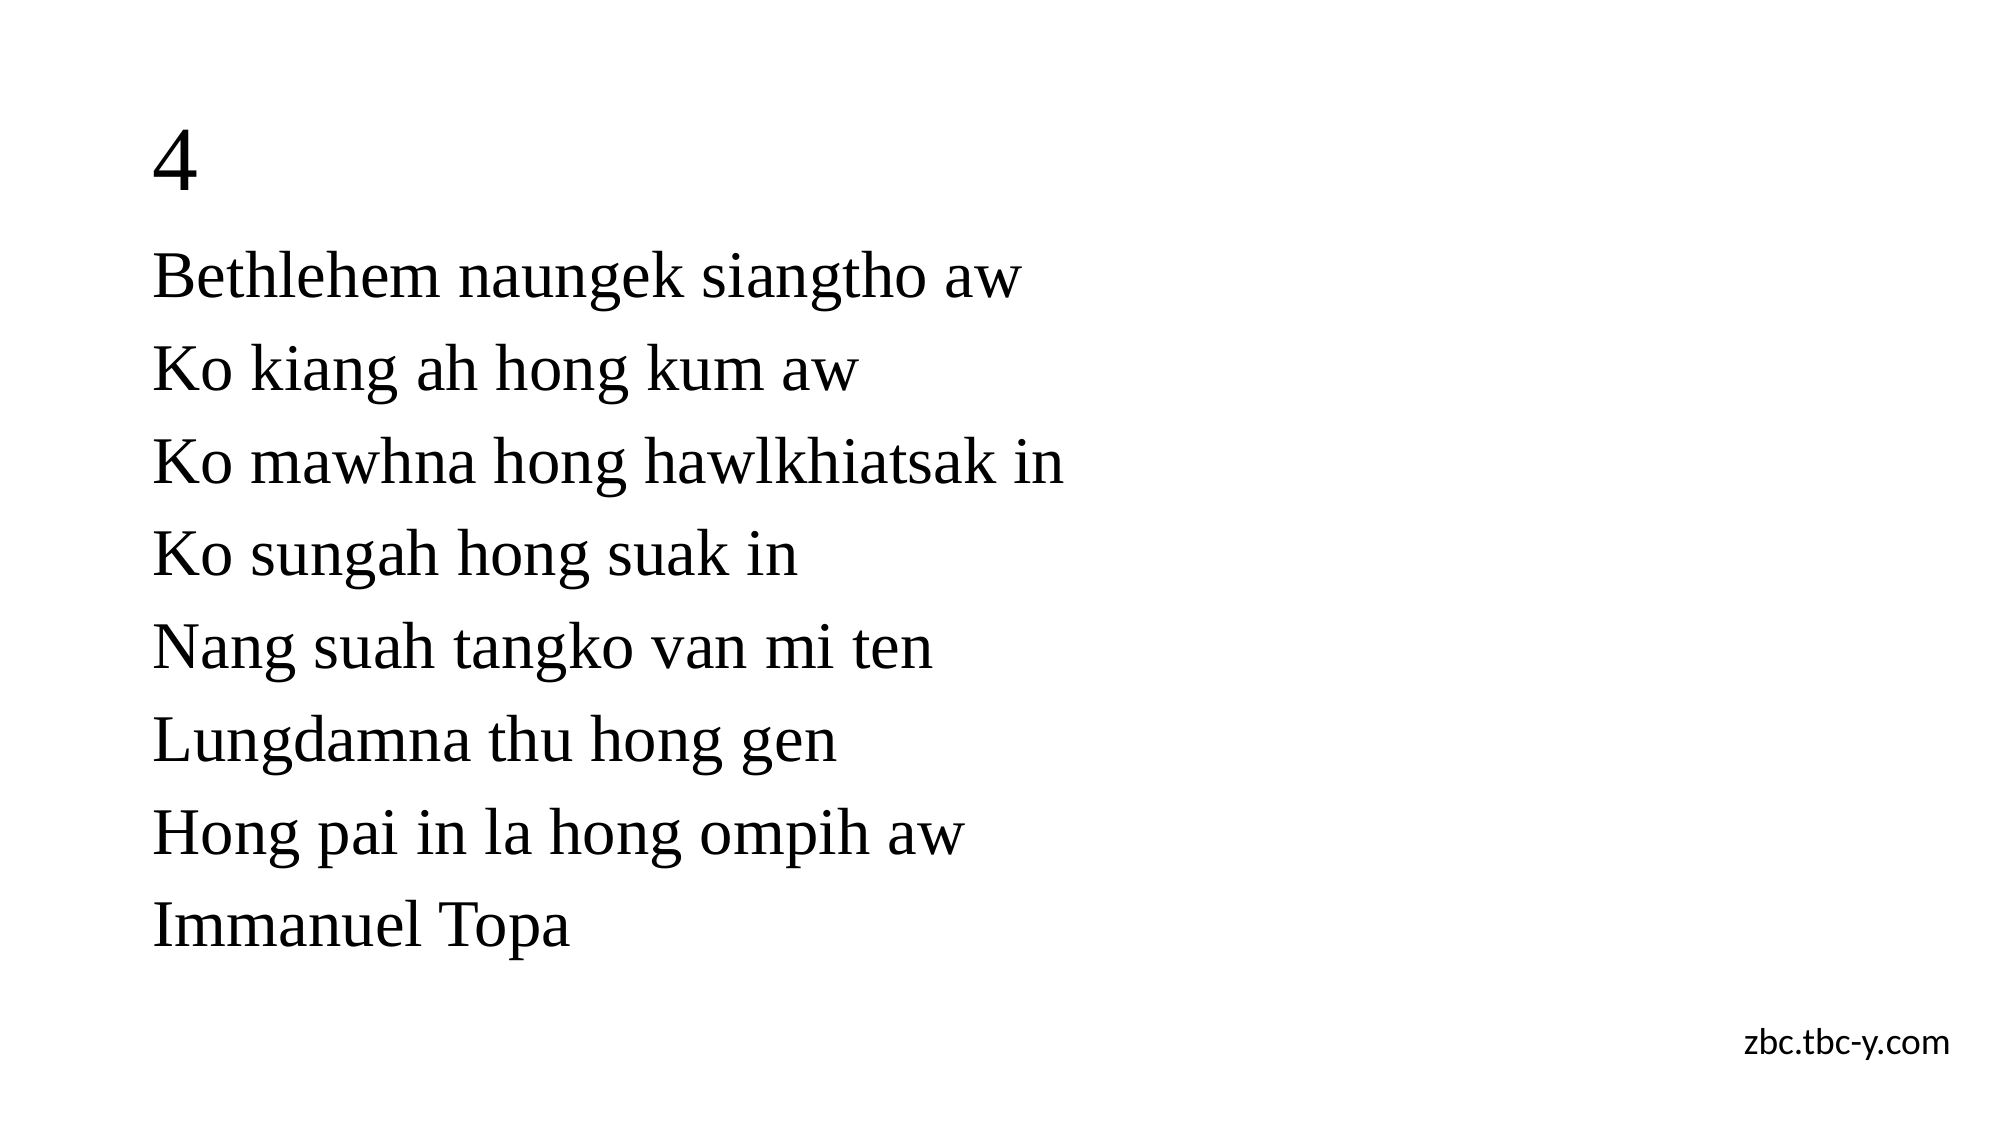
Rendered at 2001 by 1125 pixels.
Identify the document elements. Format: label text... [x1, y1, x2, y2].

title 4 [137, 80, 1863, 232]
text_box zbc.tbc-y.com [1728, 1009, 2000, 1070]
list Bethlehem naungek siangtho aw Ko kiang ah hong kum aw Ko mawhna hong hawlkhiatsak in Ko sungah hong suak in Nang suah tangko van mi ten Lungdamna thu hong gen Hong pai in la hong ompih aw Immanuel Topa [137, 232, 1863, 833]
